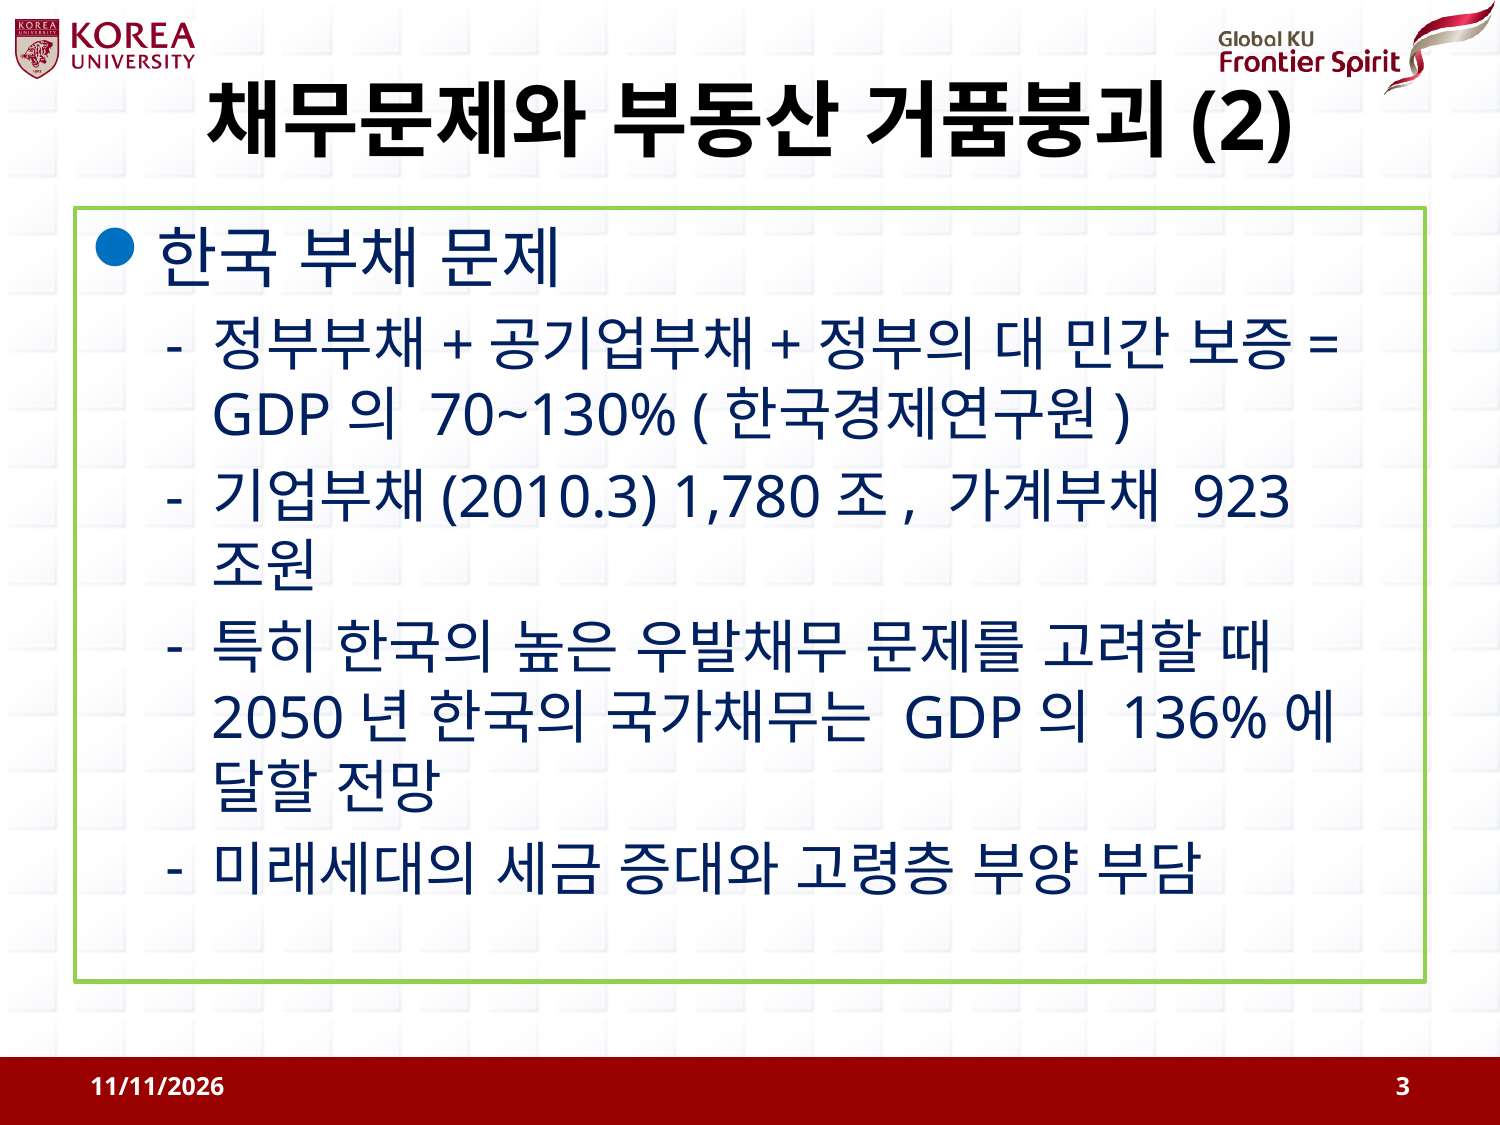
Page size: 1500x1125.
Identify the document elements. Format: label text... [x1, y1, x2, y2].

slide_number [75, 1057, 425, 1118]
slide_number 3 [1074, 1057, 1425, 1118]
picture [0, 0, 1500, 1057]
title 채무문제와 부동산 거품붕괴(2) [75, 42, 1425, 192]
list 한국 부채 문제 - 정부부채+공기업부채+정부의 대 민간 보증= GDP의 70~130% (한국경제연구원) - 기업부채(2010.3) 1,780조, 가계부채 923조원 특히 한국의 높은 우발채무 문제를 고려할 때 2050년 한국의 국가채무는 GDP의 136%에 달할 전망 미래세대의 세금 증대와 고령층 부양 부담 [75, 208, 1425, 982]
